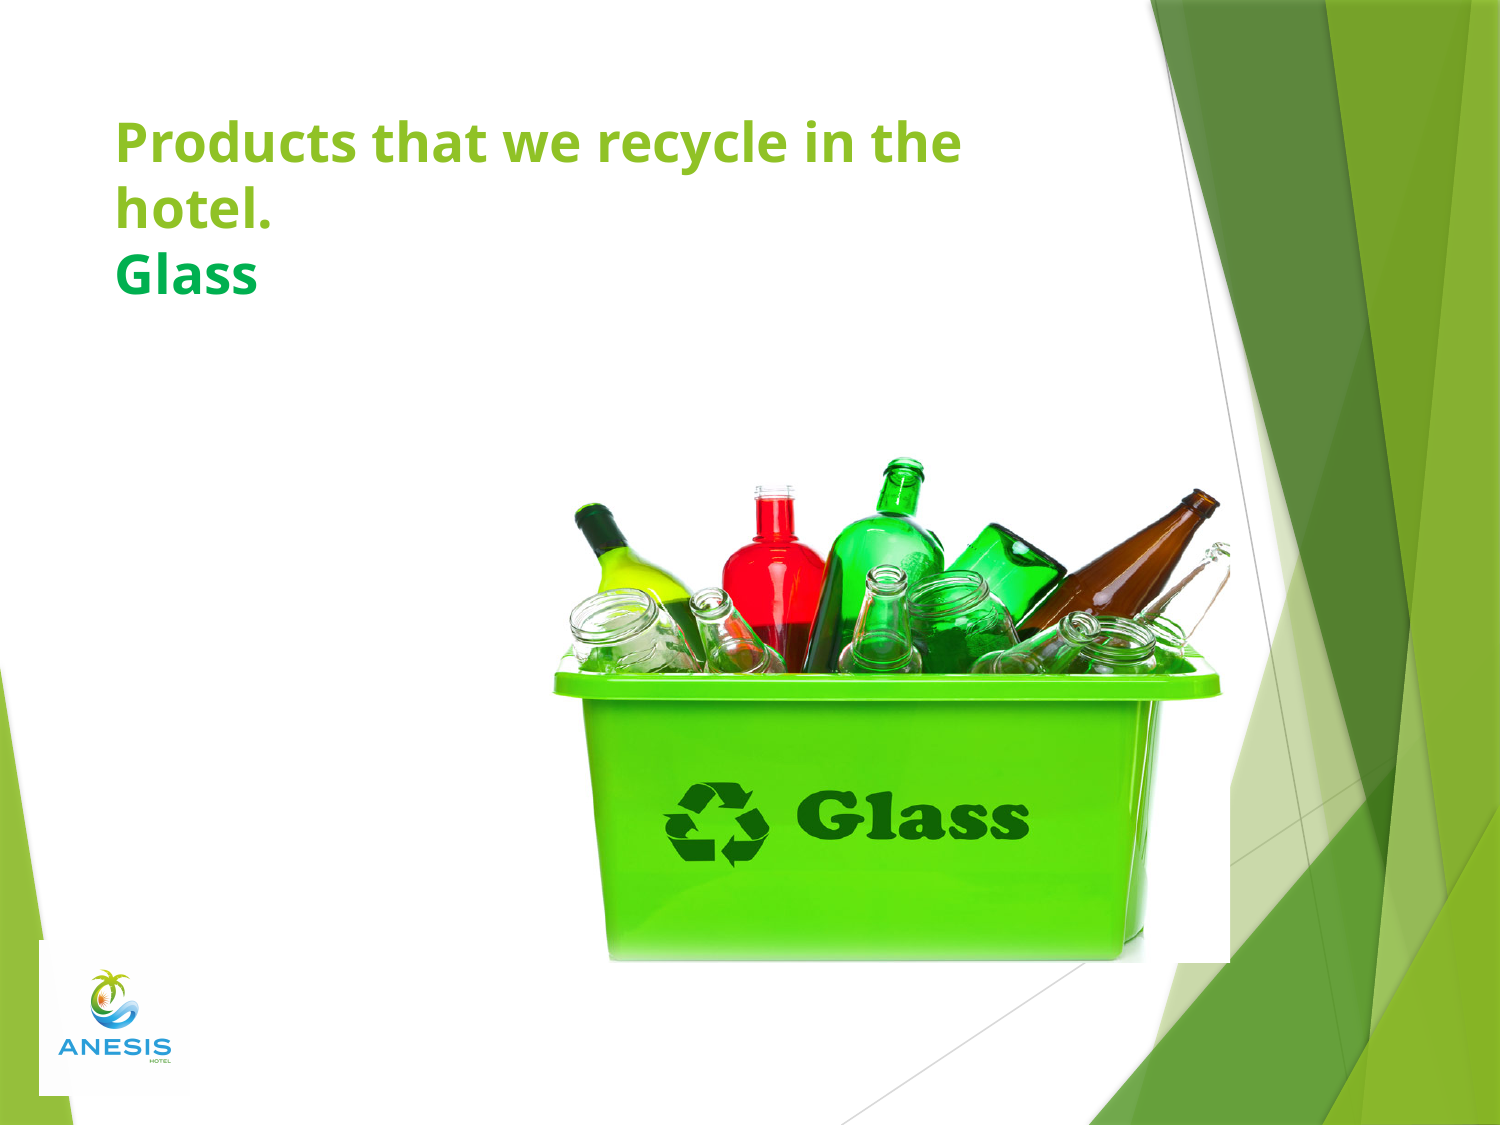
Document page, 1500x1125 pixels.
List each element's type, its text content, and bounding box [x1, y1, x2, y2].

picture [38, 939, 191, 1097]
title Products that we recycle in the hotel. Glass [99, 99, 1142, 317]
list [548, 443, 1231, 963]
